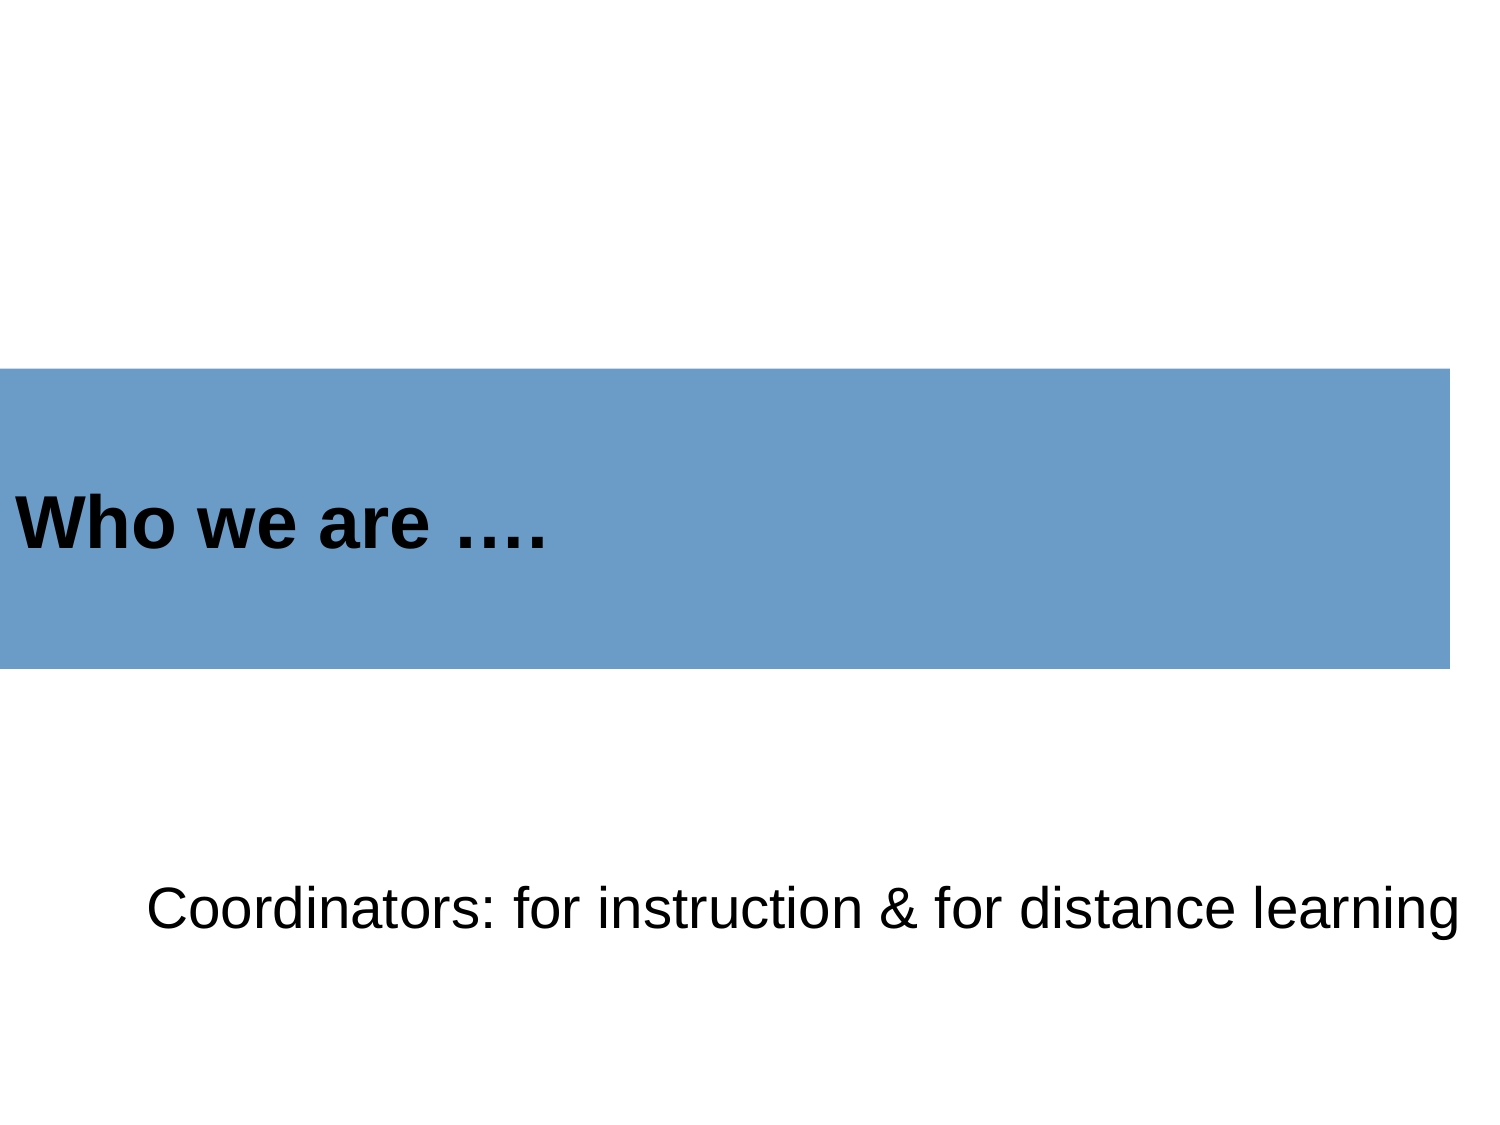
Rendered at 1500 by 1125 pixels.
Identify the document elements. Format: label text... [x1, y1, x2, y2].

text_box Coordinators: for instruction & for distance learning [131, 862, 1478, 1088]
title Who we are …. [0, 368, 1450, 669]
